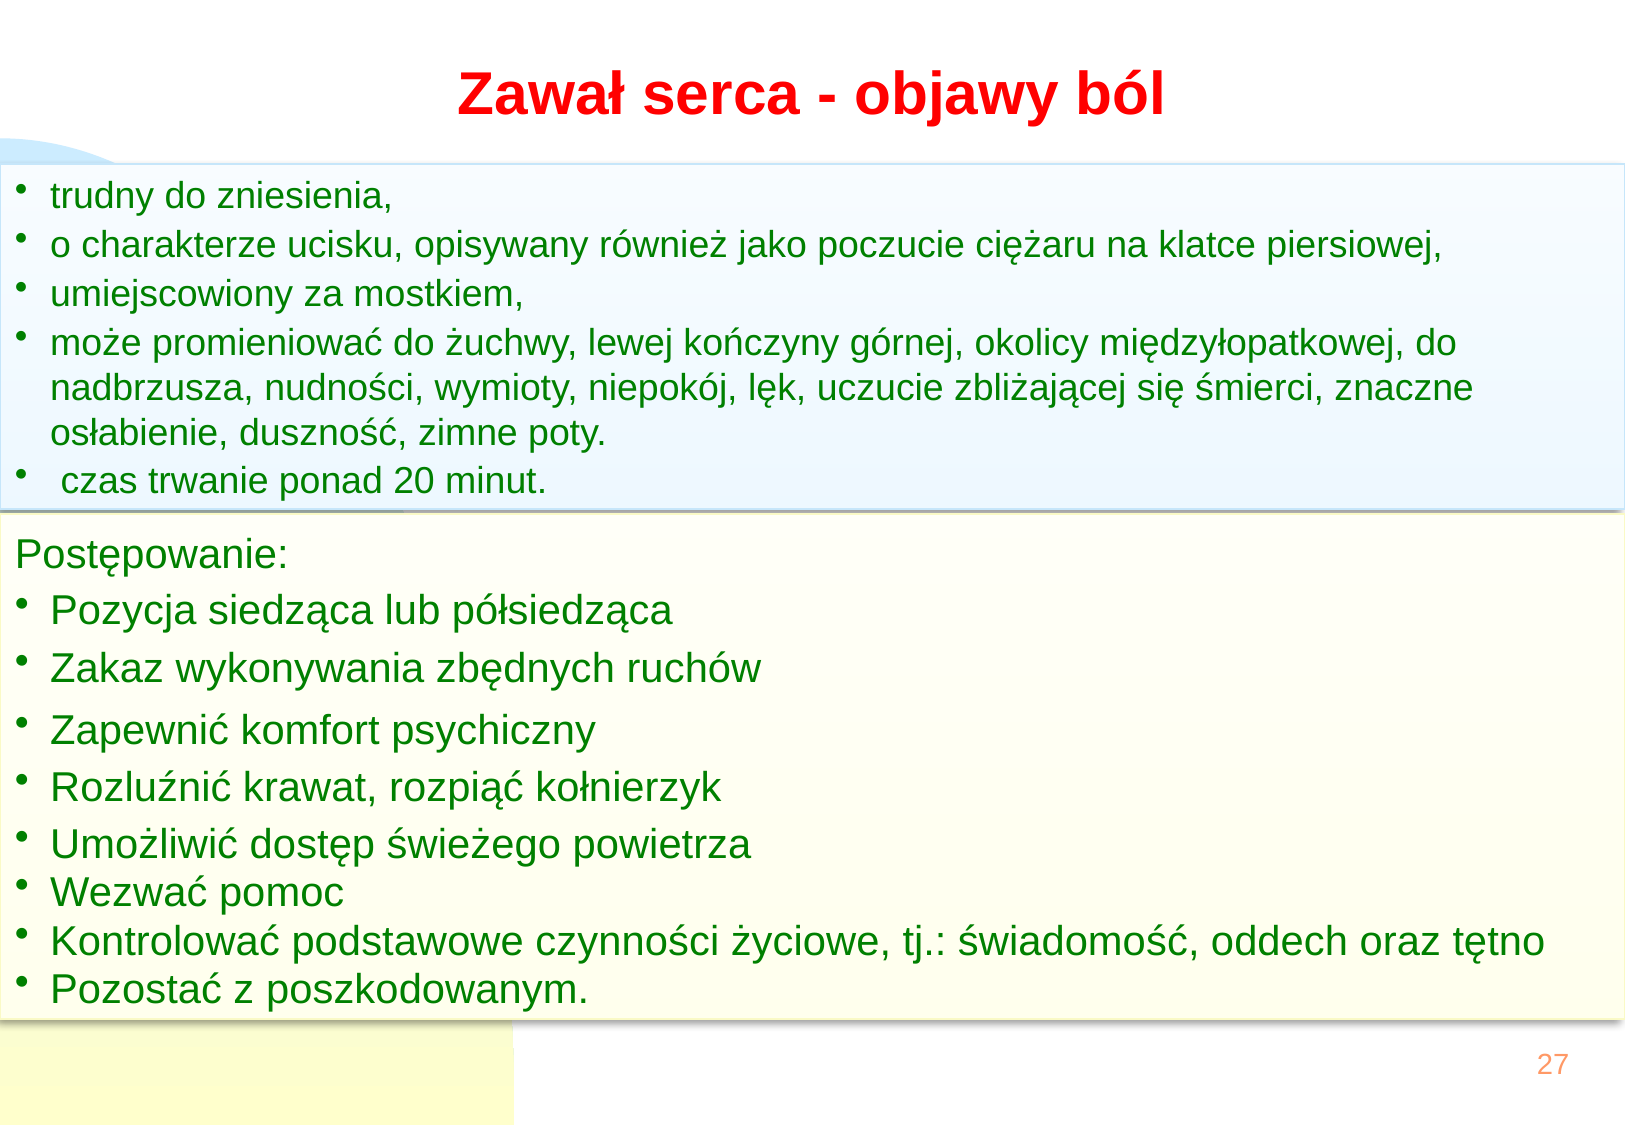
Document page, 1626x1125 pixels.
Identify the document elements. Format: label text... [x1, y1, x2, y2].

title Zawał serca - objawy ból [80, 0, 1544, 161]
slide_number 27 [1245, 1024, 1585, 1101]
text_box Postępowanie: Pozycja siedząca lub półsiedząca Zakaz wykonywania zbędnych ruchów Zapewnić komfort psychiczny Rozluźnić krawat, rozpiąć kołnierzyk Umożliwić dostęp świeżego powietrza Wezwać pomoc Kontrolować podstawowe czynności życiowe, tj.: świadomość, oddech oraz tętno Pozostać z poszkodowanym. [0, 513, 1625, 1020]
text_box trudny do zniesienia, o charakterze ucisku, opisywany również jako poczucie ciężaru na klatce piersiowej, umiejscowiony za mostkiem, może promieniować do żuchwy, lewej kończyny górnej, okolicy międzyłopatkowej, do nadbrzusza, nudności, wymioty, niepokój, lęk, uczucie zbliżającej się śmierci, znaczne osłabienie, duszność, zimne poty. czas trwanie ponad 20 minut. [0, 163, 1625, 510]
